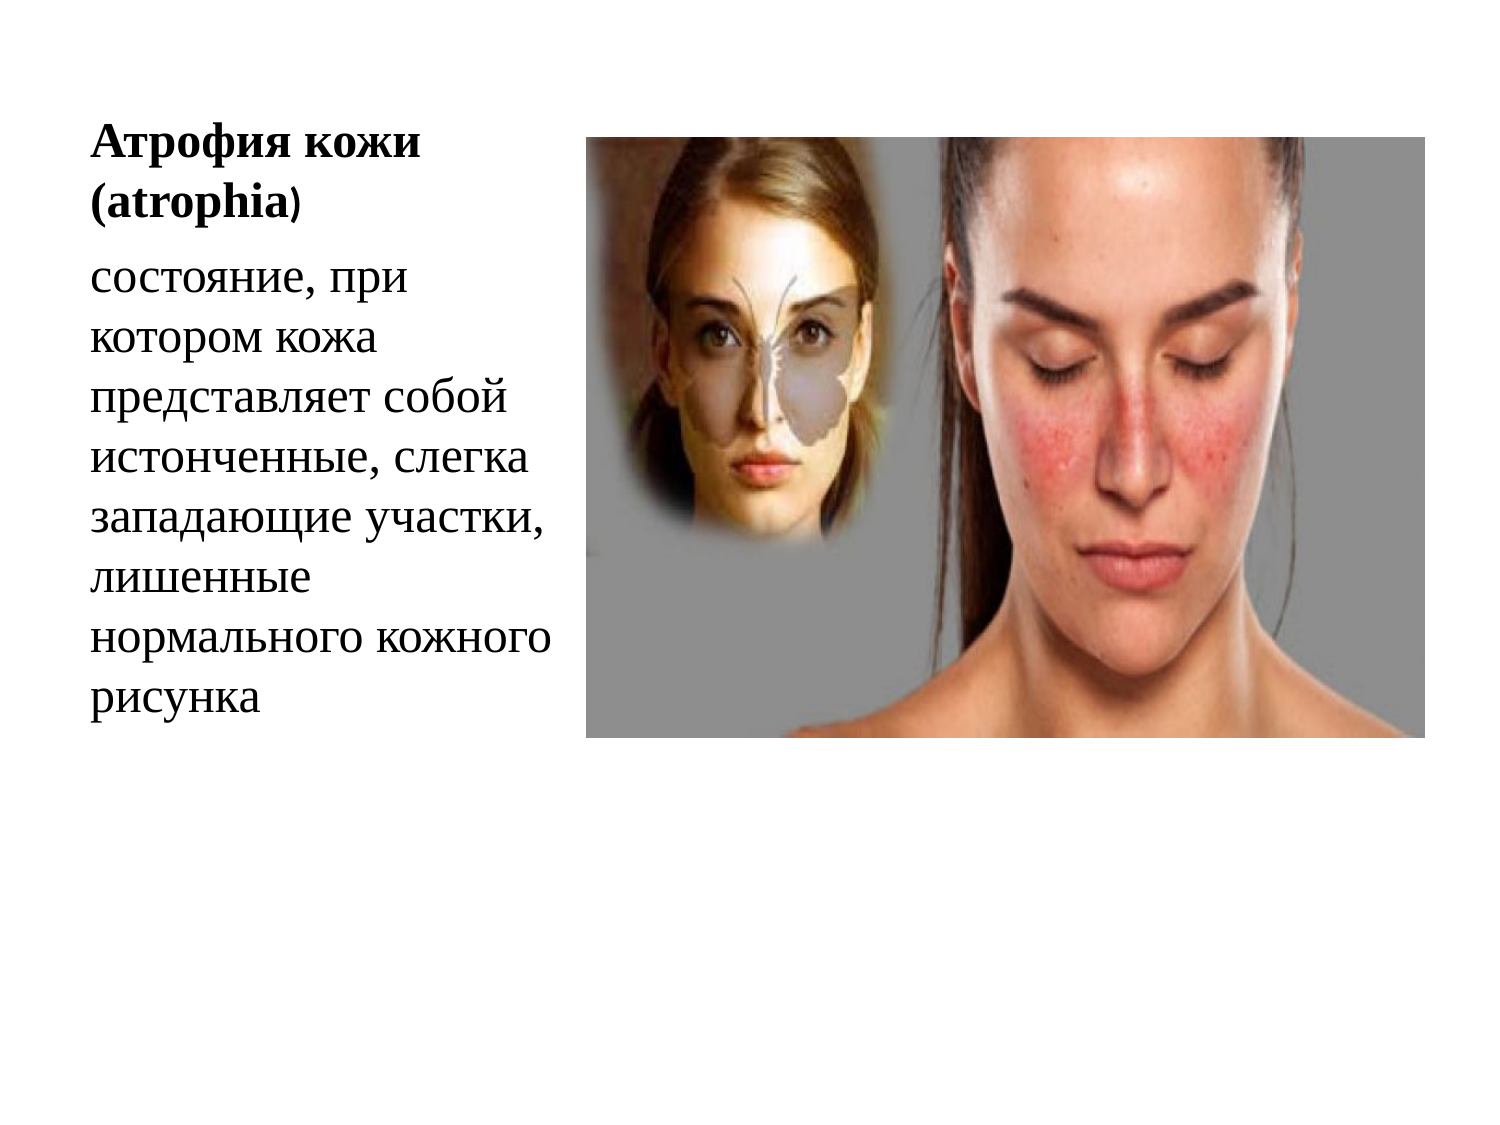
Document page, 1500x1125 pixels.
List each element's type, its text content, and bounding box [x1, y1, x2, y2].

list состояние, при котором кожа представляет собой истонченные, слегка западающие участки, лишенные нормального кожного рисунка [75, 235, 569, 1005]
title Атрофия кожи (atrophia) [75, 44, 569, 235]
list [586, 136, 1426, 738]
